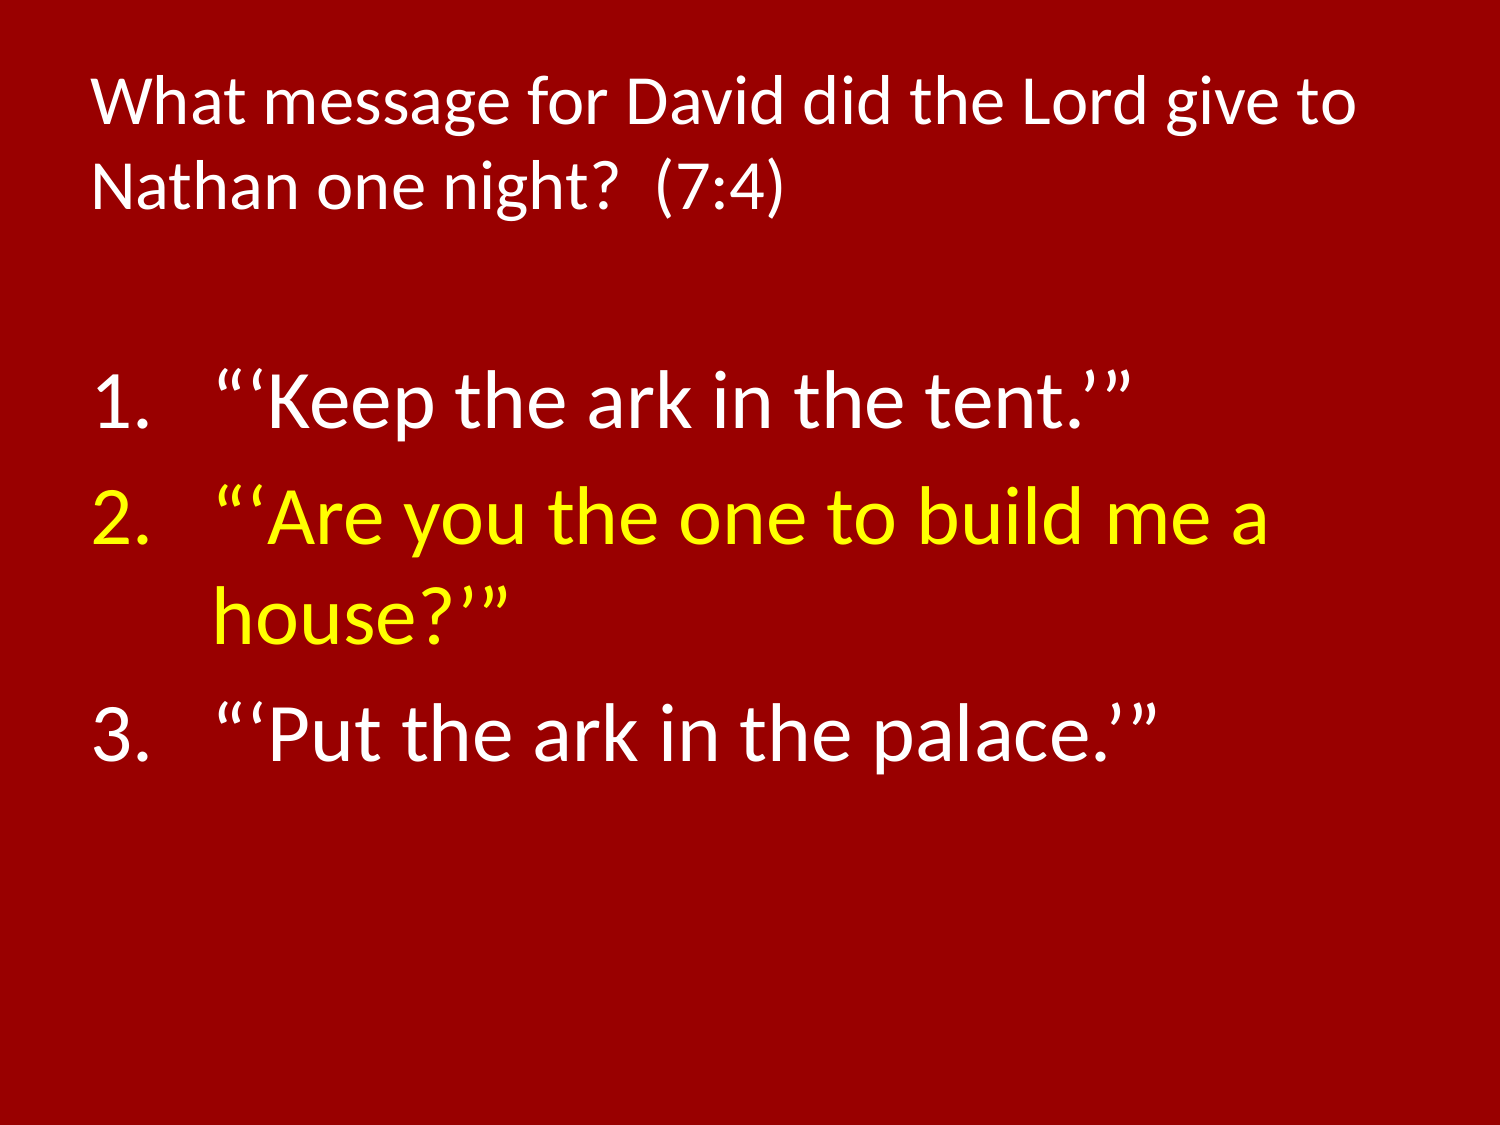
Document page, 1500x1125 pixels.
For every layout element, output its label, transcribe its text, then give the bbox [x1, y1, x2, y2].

list “‘Keep the ark in the tent.’” “‘Are you the one to build me a house?’” “‘Put the ark in the palace.’” [75, 337, 1425, 1005]
title What message for David did the Lord give to Nathan one night? (7:4) [75, 45, 1425, 233]
